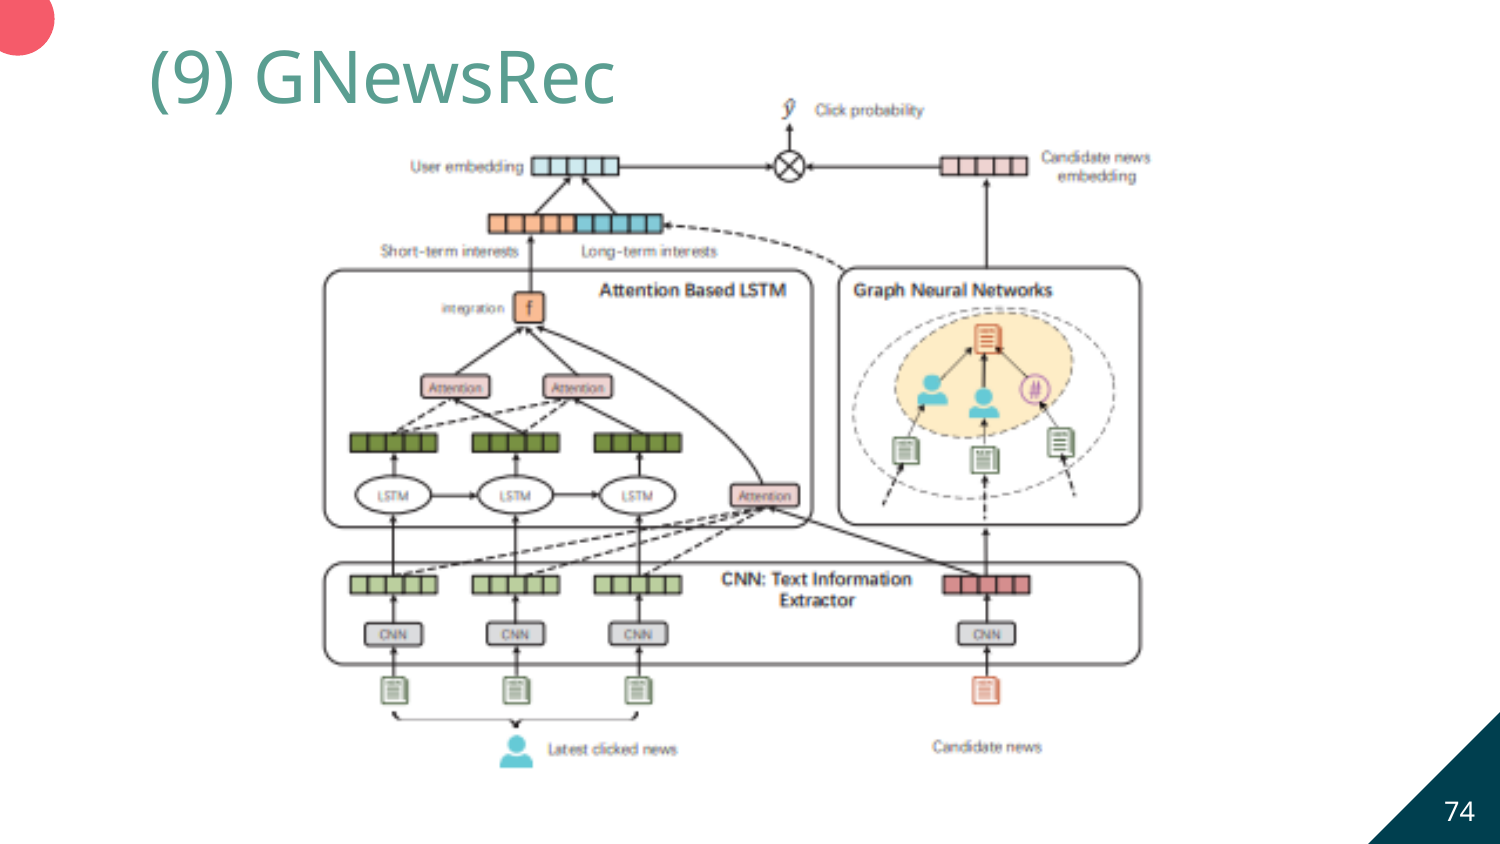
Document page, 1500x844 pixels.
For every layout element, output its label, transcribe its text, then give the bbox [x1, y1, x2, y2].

slide_number ‹#› [1400, 779, 1491, 844]
title (9) GNewsRec [134, 26, 1366, 122]
picture [287, 52, 1161, 799]
